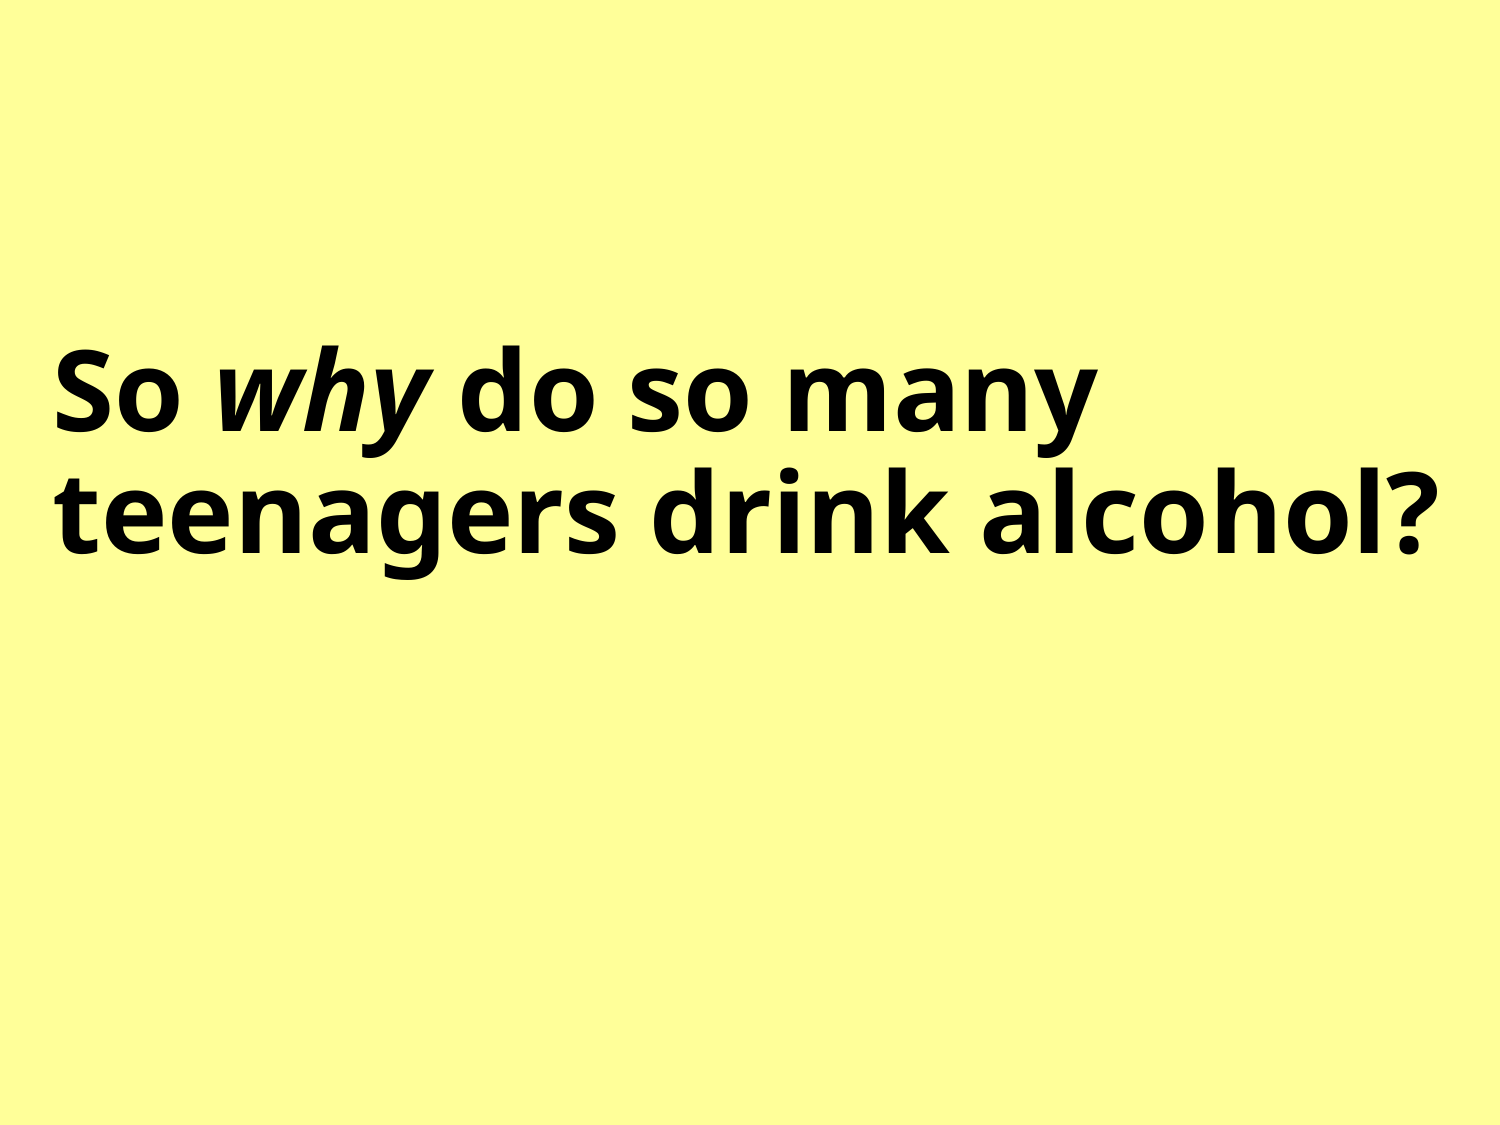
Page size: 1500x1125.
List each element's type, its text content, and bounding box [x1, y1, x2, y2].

title So why do so many teenagers drink alcohol? [37, 362, 1463, 550]
